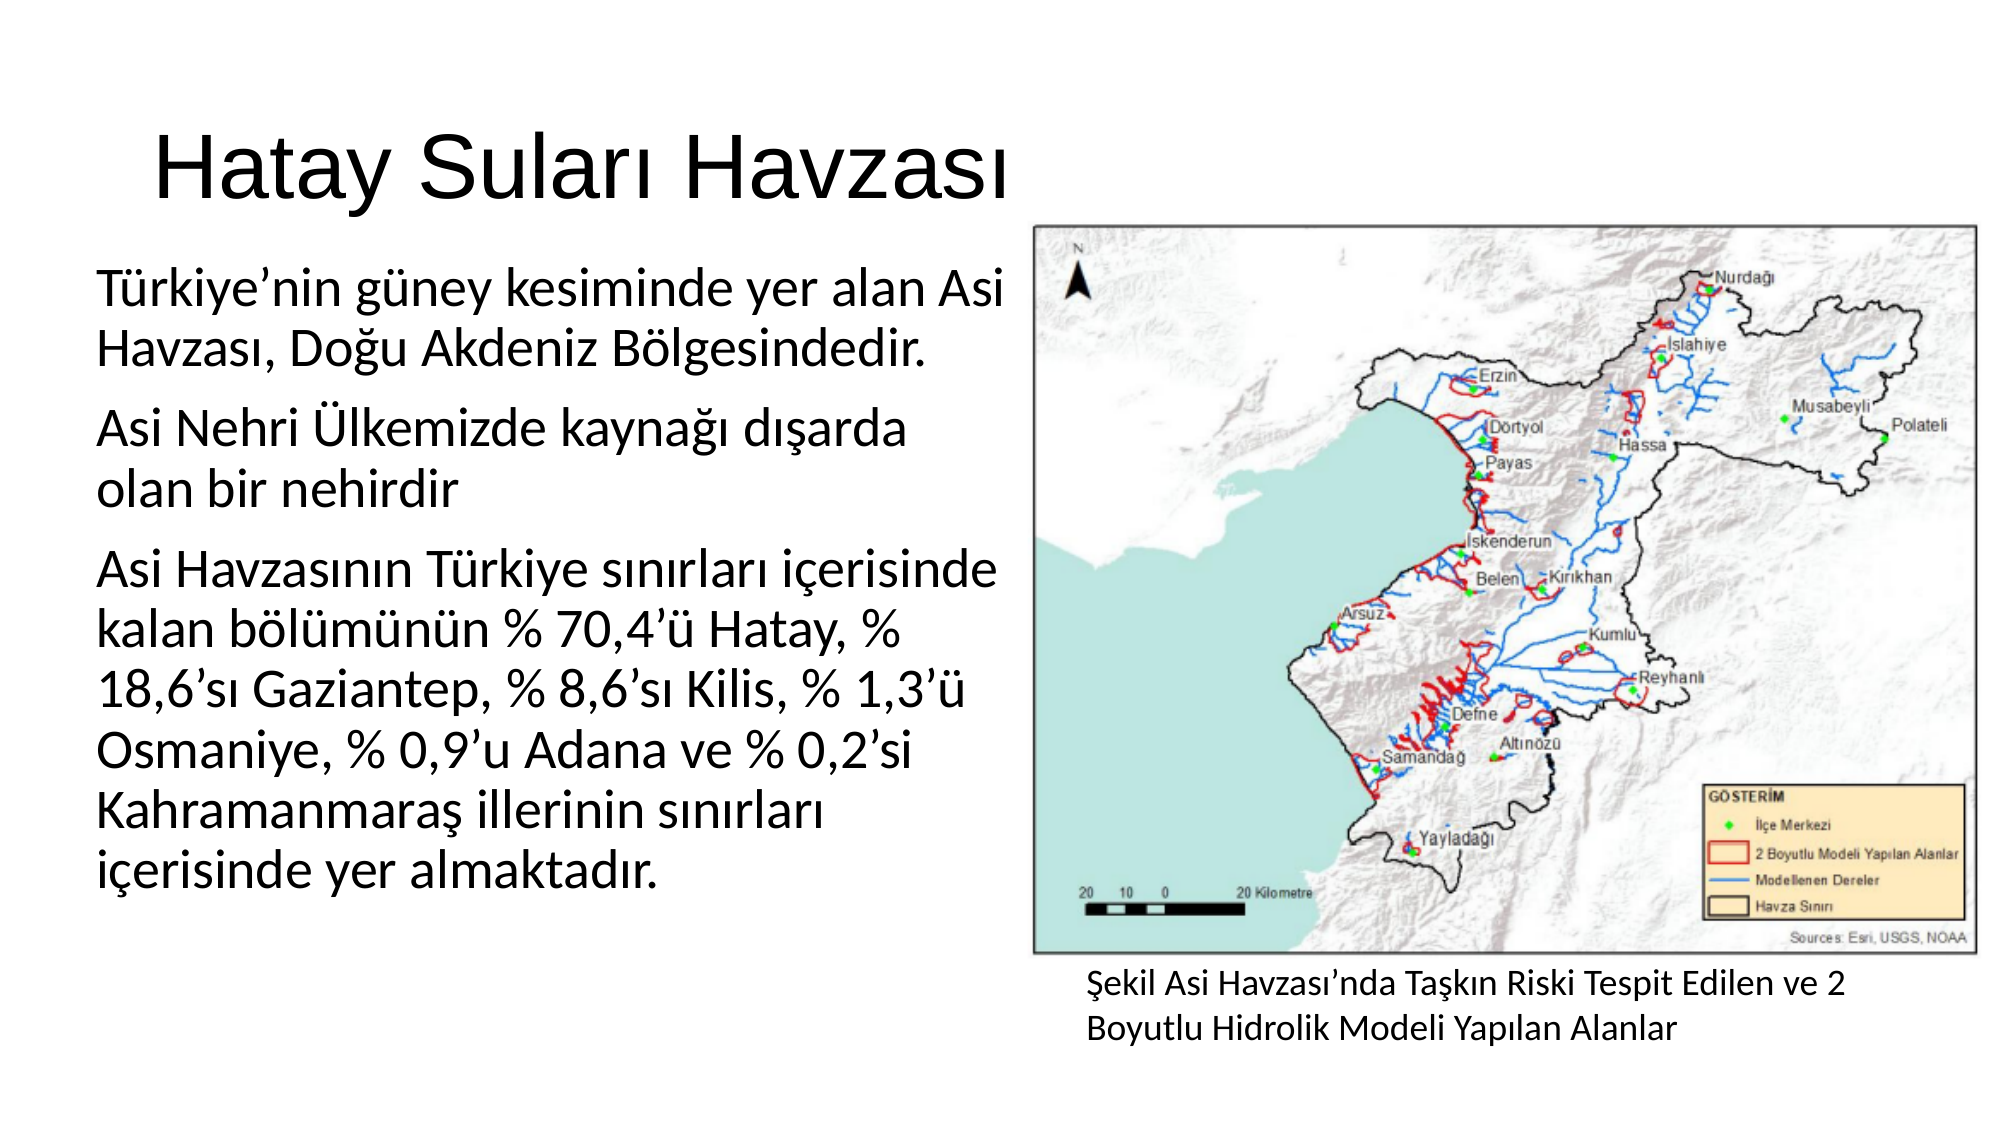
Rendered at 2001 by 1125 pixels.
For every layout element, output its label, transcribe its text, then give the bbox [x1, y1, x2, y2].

list Türkiye’nin güney kesiminde yer alan Asi Havzası, Doğu Akdeniz Bölgesindedir. Asi Nehri Ülkemizde kaynağı dışarda olan bir nehirdir Asi Havzasının Türkiye sınırları içerisinde kalan bölümünün % 70,4’ü Hatay, % 18,6’sı Gaziantep, % 8,6’sı Kilis, % 1,3’ü Osmaniye, % 0,9’u Adana ve % 0,2’si Kahramanmaraş illerinin sınırları içerisinde yer almaktadır. [81, 250, 1006, 965]
text_box Şekil Asi Havzası’nda Taşkın Riski Tespit Edilen ve 2 Boyutlu Hidrolik Modeli Yapılan Alanlar [1071, 969, 1939, 1055]
picture [1006, 206, 2000, 969]
title Hatay Suları Havzası [137, 59, 1863, 250]
